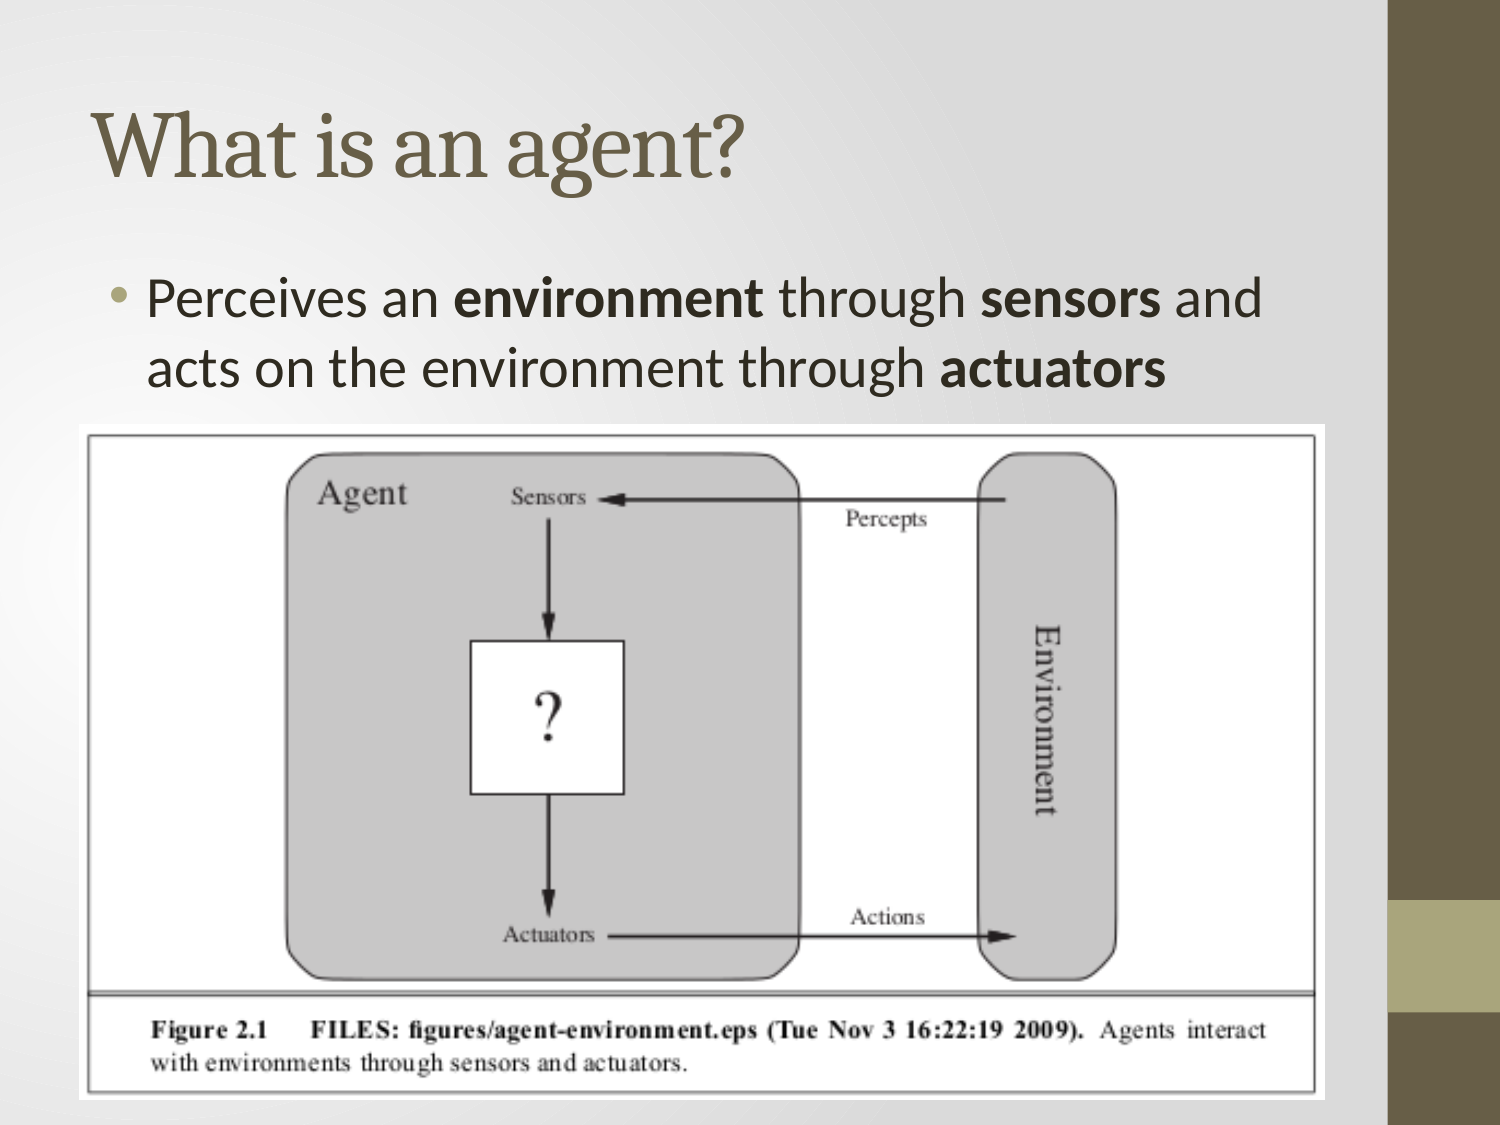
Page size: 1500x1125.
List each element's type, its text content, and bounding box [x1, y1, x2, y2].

list Perceives an environment through sensors and acts on the environment through actuators [75, 251, 1313, 450]
title What is an agent? [75, 45, 1325, 233]
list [79, 424, 1326, 1101]
